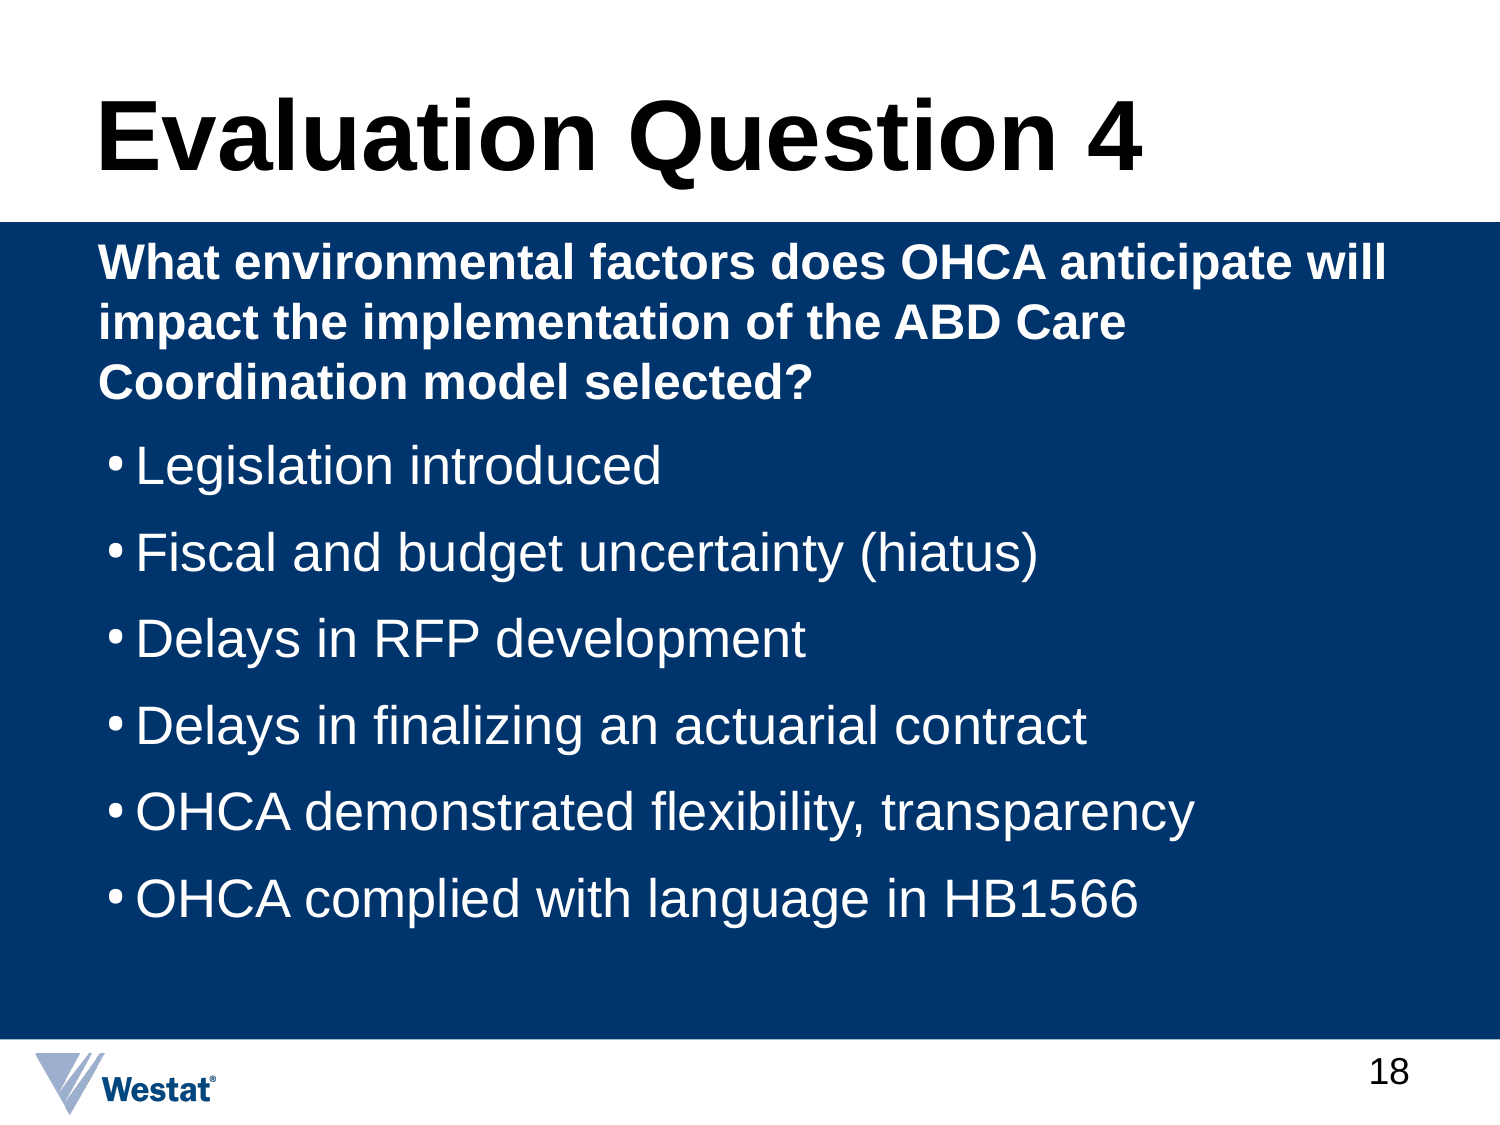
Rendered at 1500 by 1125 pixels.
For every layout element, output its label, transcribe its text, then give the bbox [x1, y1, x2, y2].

list What environmental factors does OHCA anticipate will impact the implementation of the ABD Care Coordination model selected? Legislation introduced Fiscal and budget uncertainty (hiatus) Delays in RFP development Delays in finalizing an actuarial contract OHCA demonstrated flexibility, transparency OHCA complied with language in HB1566 [82, 221, 1432, 1030]
picture [35, 1053, 220, 1115]
slide_number 18 [1326, 1030, 1426, 1100]
title Evaluation Question 4 [79, 24, 1411, 201]
